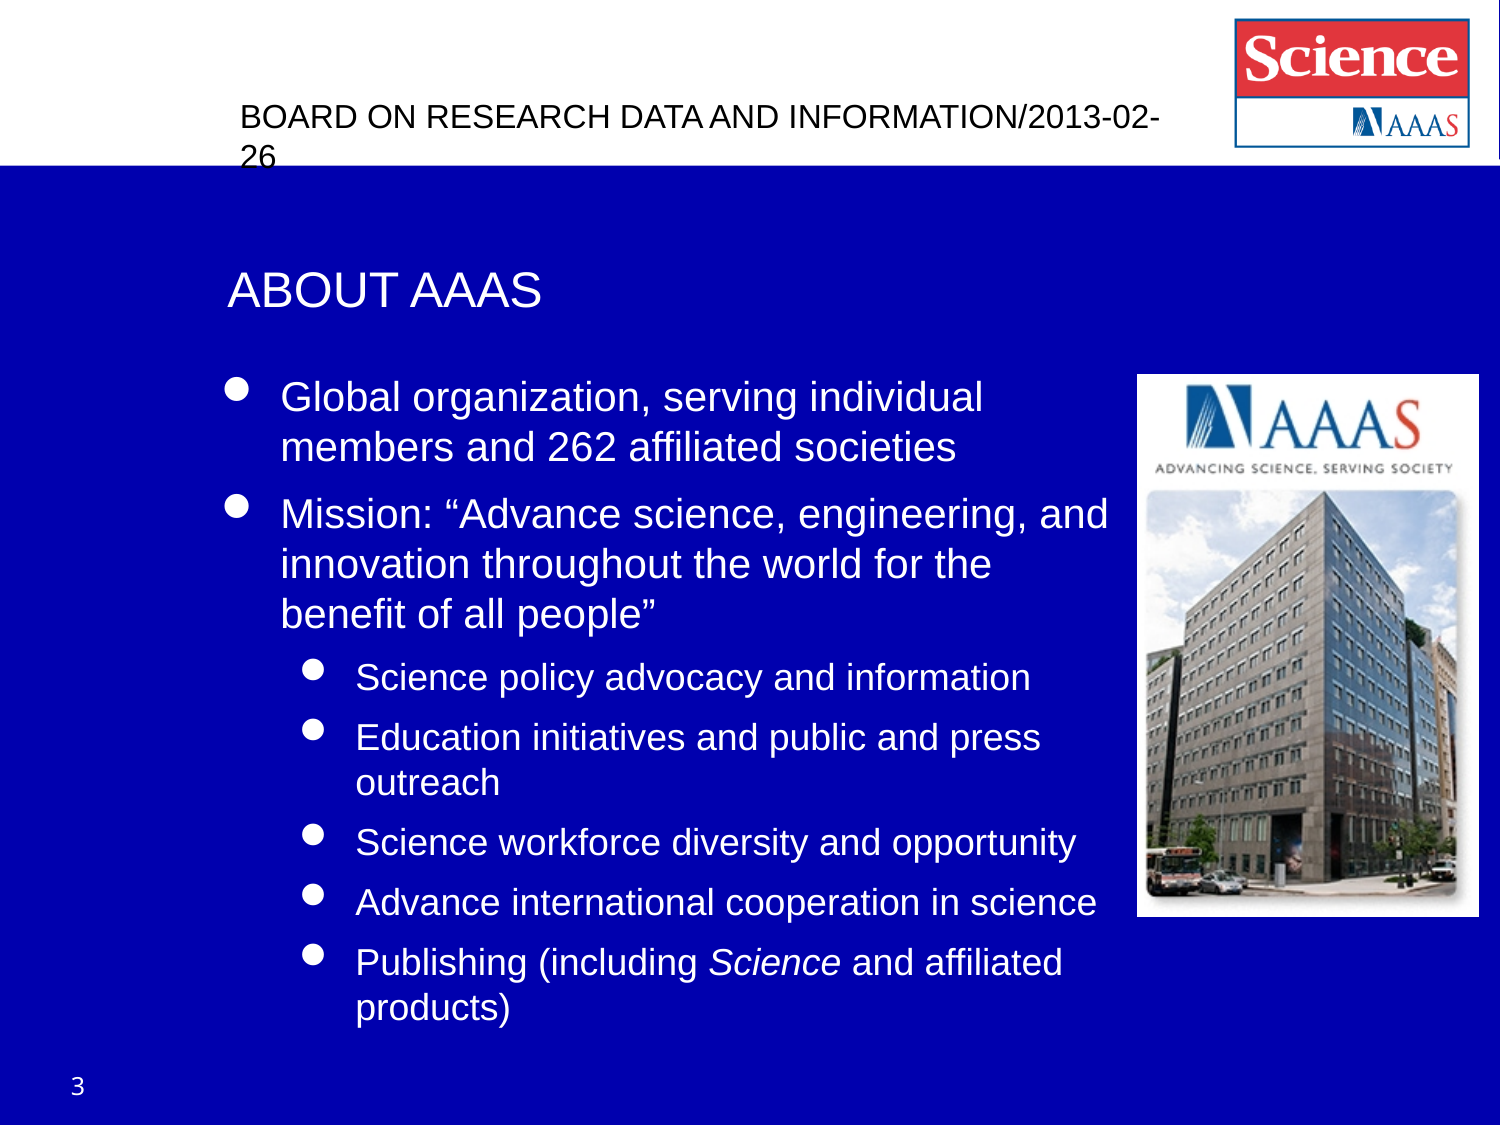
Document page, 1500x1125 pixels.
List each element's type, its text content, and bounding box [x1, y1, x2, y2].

picture [1137, 374, 1479, 917]
list Global organization, serving individual members and 262 affiliated societies Mission: “Advance science, engineering, and innovation throughout the world for the benefit of all people” Science policy advocacy and information Education initiatives and public and press outreach Science workforce diversity and opportunity Advance international cooperation in science Publishing (including Science and affiliated products) [199, 362, 1126, 1063]
title ABOUT AAAS [212, 249, 1263, 338]
footer BOARD ON RESEARCH DATA AND INFORMATION/2013-02-26 [224, 87, 1201, 151]
picture [1234, 18, 1470, 148]
slide_number 3 [0, 1062, 101, 1125]
